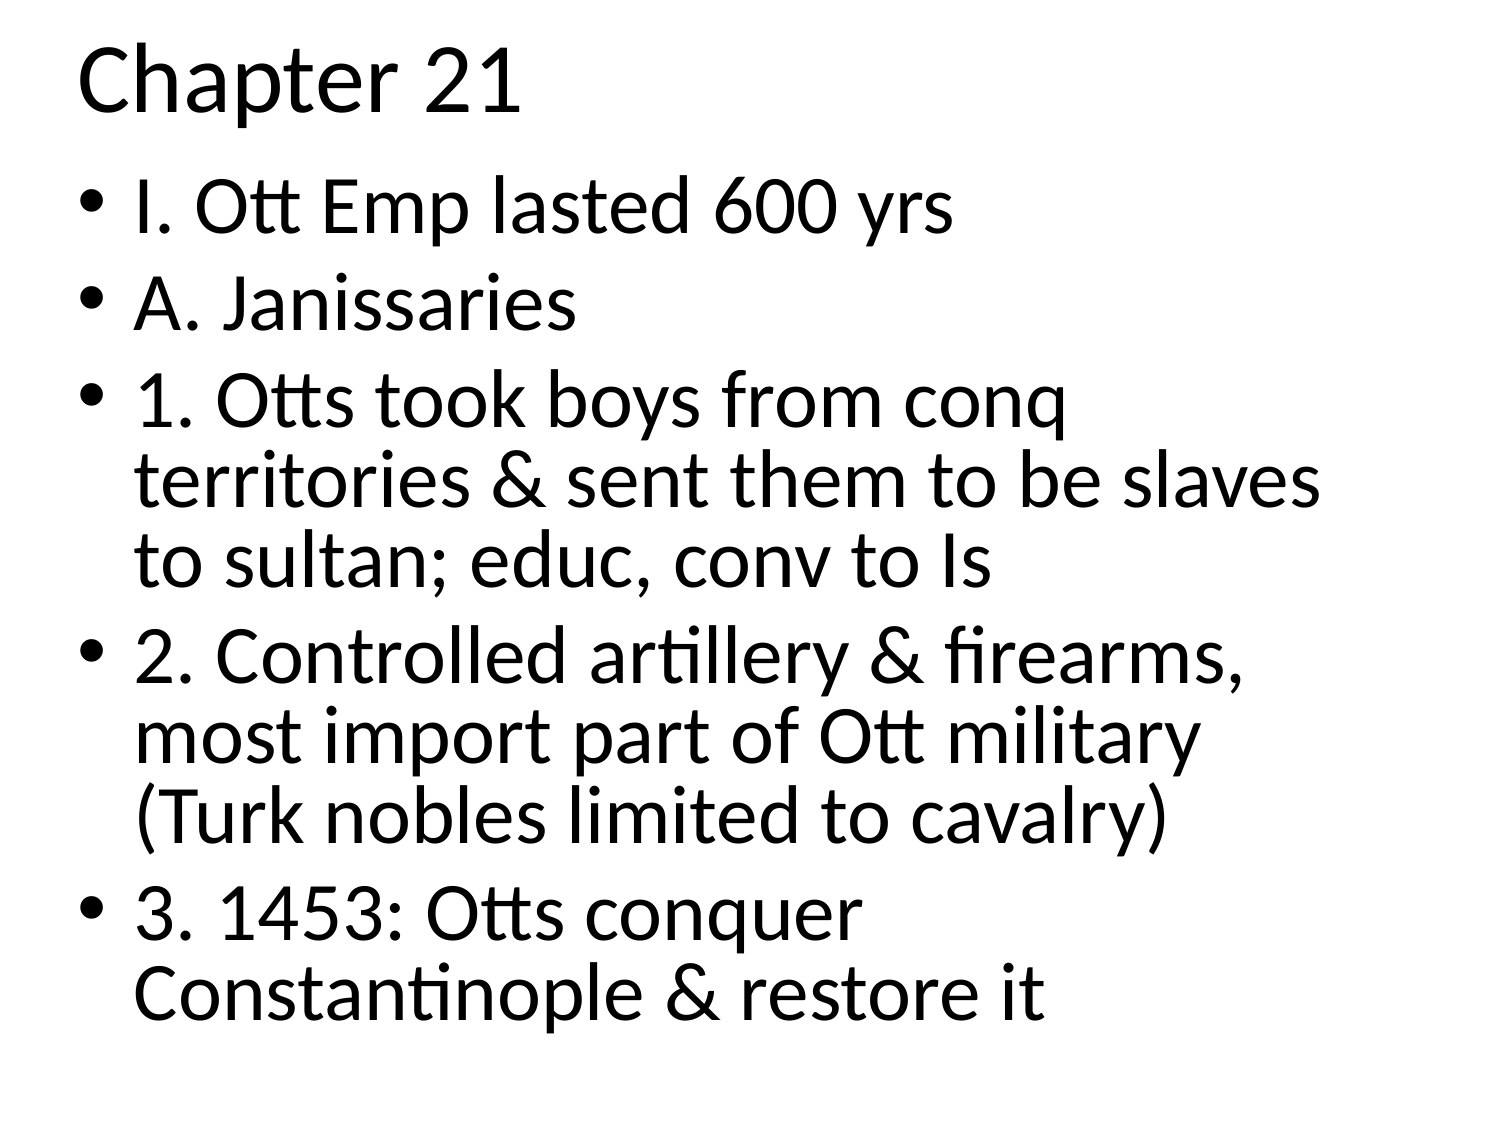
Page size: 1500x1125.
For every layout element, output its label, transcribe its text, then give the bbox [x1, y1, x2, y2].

list I. Ott Emp lasted 600 yrs A. Janissaries 1. Otts took boys from conq territories & sent them to be slaves to sultan; educ, conv to Is 2. Controlled artillery & firearms, most import part of Ott military (Turk nobles limited to cavalry) 3. 1453: Otts conquer Constantinople & restore it [62, 162, 1363, 1063]
title Chapter 21 [62, 0, 1425, 171]
